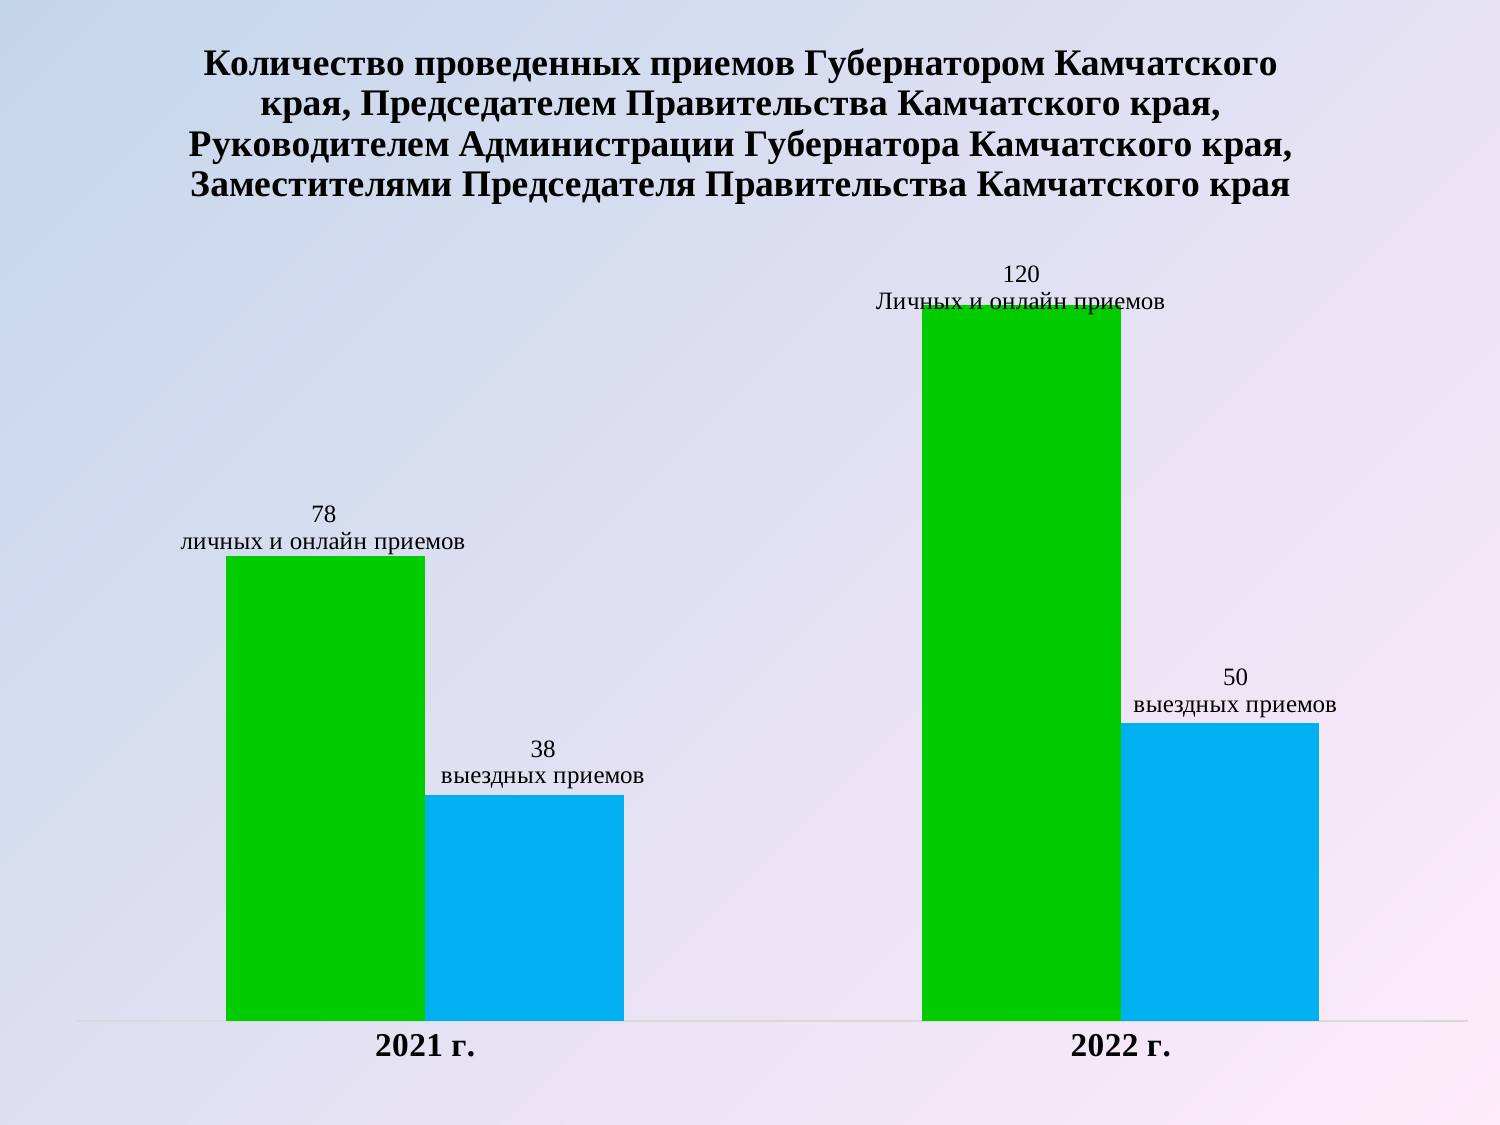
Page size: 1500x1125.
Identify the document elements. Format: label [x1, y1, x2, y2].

chart [17, 30, 1471, 1082]
